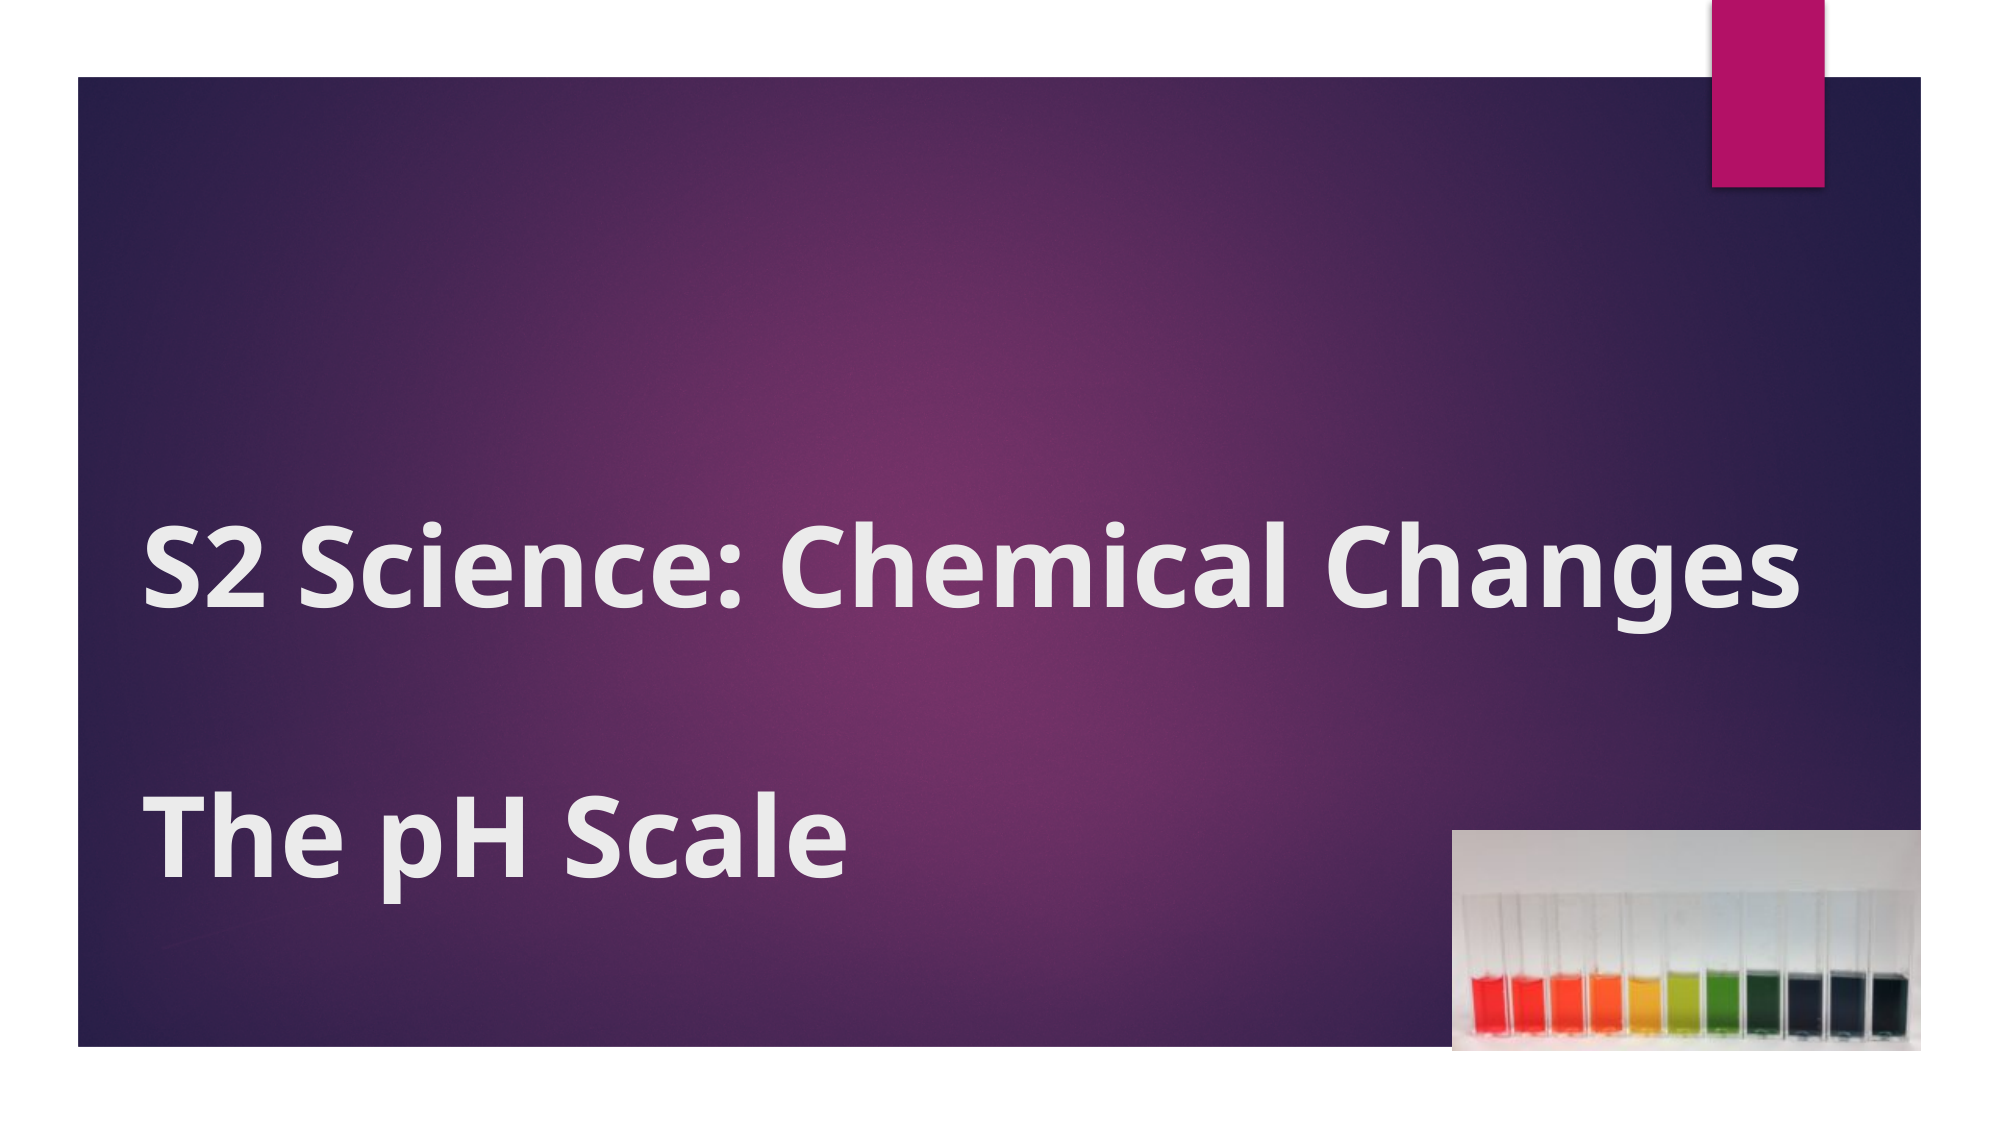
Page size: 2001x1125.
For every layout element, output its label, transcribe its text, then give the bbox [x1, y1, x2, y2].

title S2 Science: Chemical Changes The pH Scale [125, 468, 1874, 908]
picture [1451, 829, 1922, 1051]
